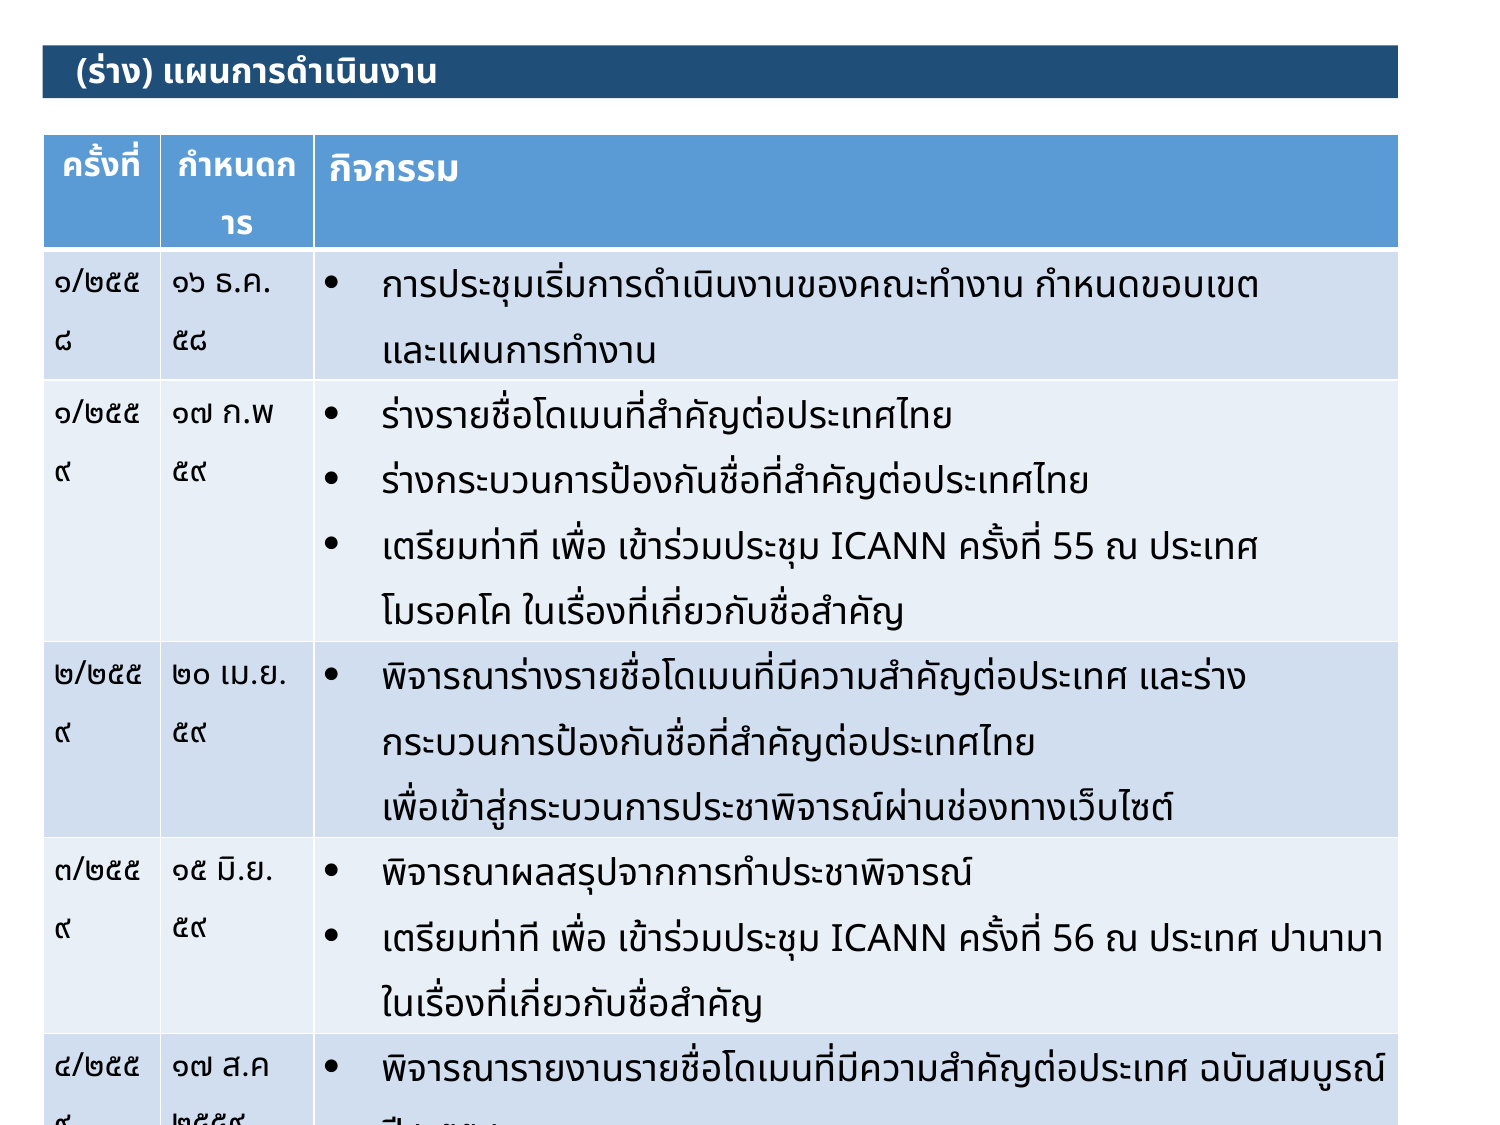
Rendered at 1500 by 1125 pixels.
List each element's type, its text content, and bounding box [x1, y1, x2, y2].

table_cell พิจารณาร่างรายชื่อโดเมนที่มีความสำคัญต่อประเทศ และร่างกระบวนการป้องกันชื่อที่สำคัญต่อประเทศไทย เพื่อเข้าสู่กระบวนการประชาพิจารณ์ผ่านช่องทางเว็บไซต์ [315, 642, 1398, 837]
table_cell ๒/๒๕๕๙ [44, 642, 160, 837]
table_cell ๔/๒๕๕๙ [44, 1034, 160, 1125]
table_cell ๑/๒๕๕๘ [44, 252, 160, 379]
table_cell ๑/๒๕๕๙ [44, 381, 160, 641]
table_cell พิจารณารายงานรายชื่อโดเมนที่มีความสำคัญต่อประเทศ ฉบับสมบูรณ์ ปี ๒๕๕๙ พิจารณารายงานกระบวนการป้องกันชื่อที่สำคัญต่อประเทศไทยฉบับสมบูรณ์ [315, 1034, 1398, 1125]
table_cell ๑๗ ก.พ ๕๙ [161, 381, 313, 641]
table_cell ๑๕ มิ.ย. ๕๙ [161, 838, 313, 1033]
table_cell ๓/๒๕๕๙ [44, 838, 160, 1033]
table_cell ๑๖ ธ.ค. ๕๘ [161, 252, 313, 379]
table_cell การประชุมเริ่มการดำเนินงานของคณะทำงาน กำหนดขอบเขต และแผนการทำงาน [315, 252, 1398, 379]
table_header ครั้งที่ [44, 135, 160, 247]
table_cell ร่างรายชื่อโดเมนที่สำคัญต่อประเทศไทย ร่างกระบวนการป้องกันชื่อที่สำคัญต่อประเทศไทย เตรียมท่าที เพื่อ เข้าร่วมประชุม ICANN ครั้งที่ 55 ณ ประเทศ โมรอคโค ในเรื่องที่เกี่ยวกับชื่อสำคัญ [315, 381, 1398, 641]
table_cell ๑๗ ส.ค ๒๕๕๙ [161, 1034, 313, 1125]
table_header กิจกรรม [315, 135, 1398, 247]
table_cell พิจารณาผลสรุปจากการทำประชาพิจารณ์ เตรียมท่าที เพื่อ เข้าร่วมประชุม ICANN ครั้งที่ 56 ณ ประเทศ ปานามาในเรื่องที่เกี่ยวกับชื่อสำคัญ [315, 838, 1398, 1033]
table_cell ๒๐ เม.ย. ๕๙ [161, 642, 313, 837]
table_header กำหนดการ [161, 135, 313, 247]
text_box (ร่าง) แผนการดำเนินงาน [42, 45, 1398, 99]
